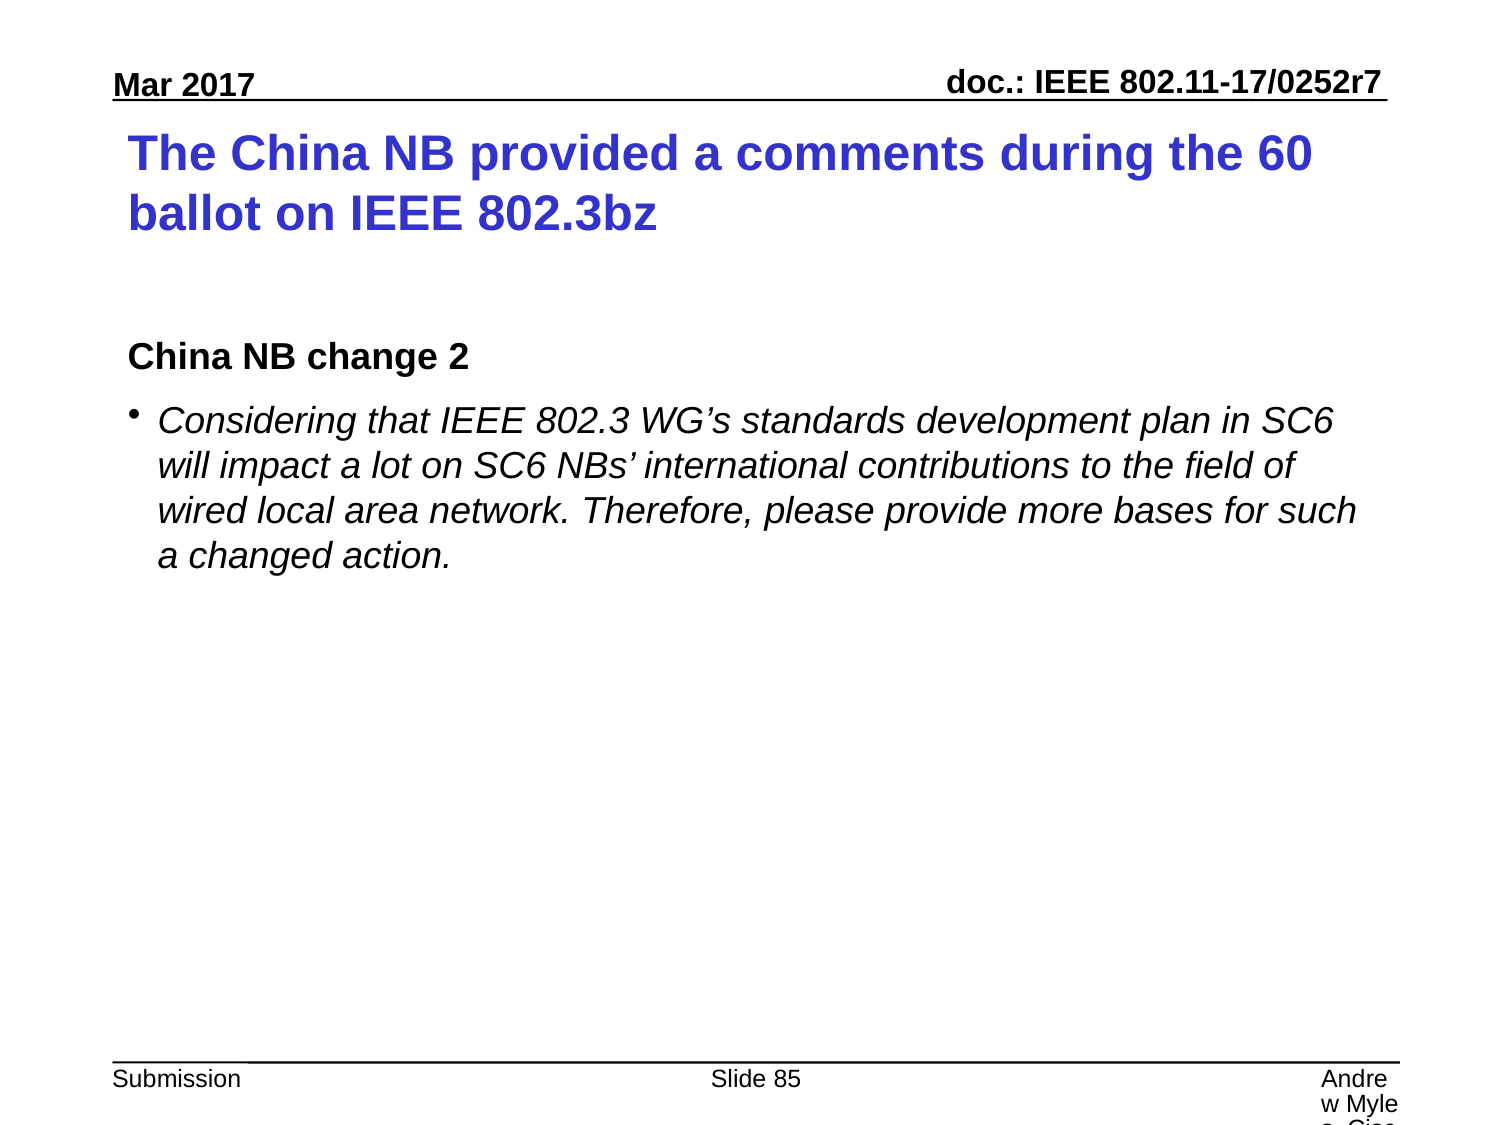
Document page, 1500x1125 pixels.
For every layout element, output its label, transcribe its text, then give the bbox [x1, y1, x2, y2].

list China NB change 2 Considering that IEEE 802.3 WG’s standards development plan in SC6 will impact a lot on SC6 NBs’ international contributions to the field of wired local area network. Therefore, please provide more bases for such a changed action. [112, 324, 1388, 1000]
slide_number Slide 85 [709, 1061, 803, 1093]
title The China NB provided a comments during the 60 ballot on IEEE 802.3bz [112, 112, 1388, 288]
footer Andrew Myles, Cisco [1320, 1061, 1402, 1093]
